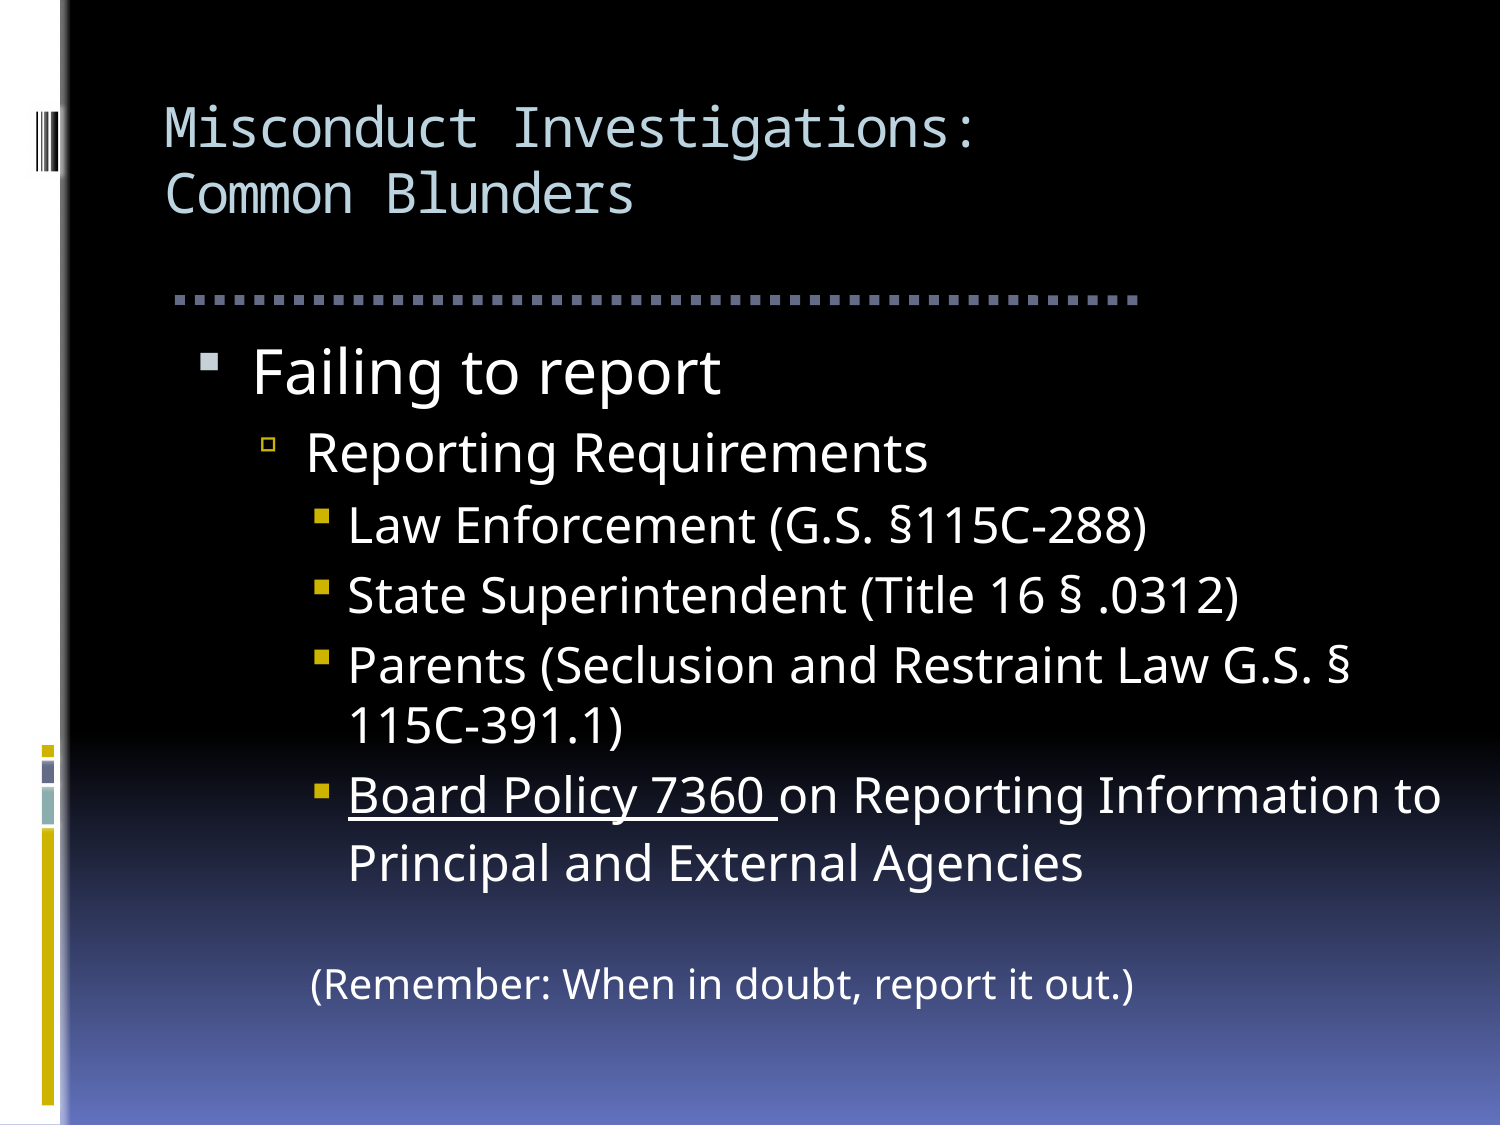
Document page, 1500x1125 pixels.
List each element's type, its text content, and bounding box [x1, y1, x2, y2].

list Failing to report Reporting Requirements Law Enforcement (G.S. §115C-288) State Superintendent (Title 16 § .0312) Parents (Seclusion and Restraint Law G.S. § 115C-391.1) Board Policy 7360 on Reporting Information to Principal and External Agencies (Remember: When in doubt, report it out.) [169, 324, 1500, 1125]
title Misconduct Investigations: Common Blunders [150, 83, 1425, 234]
